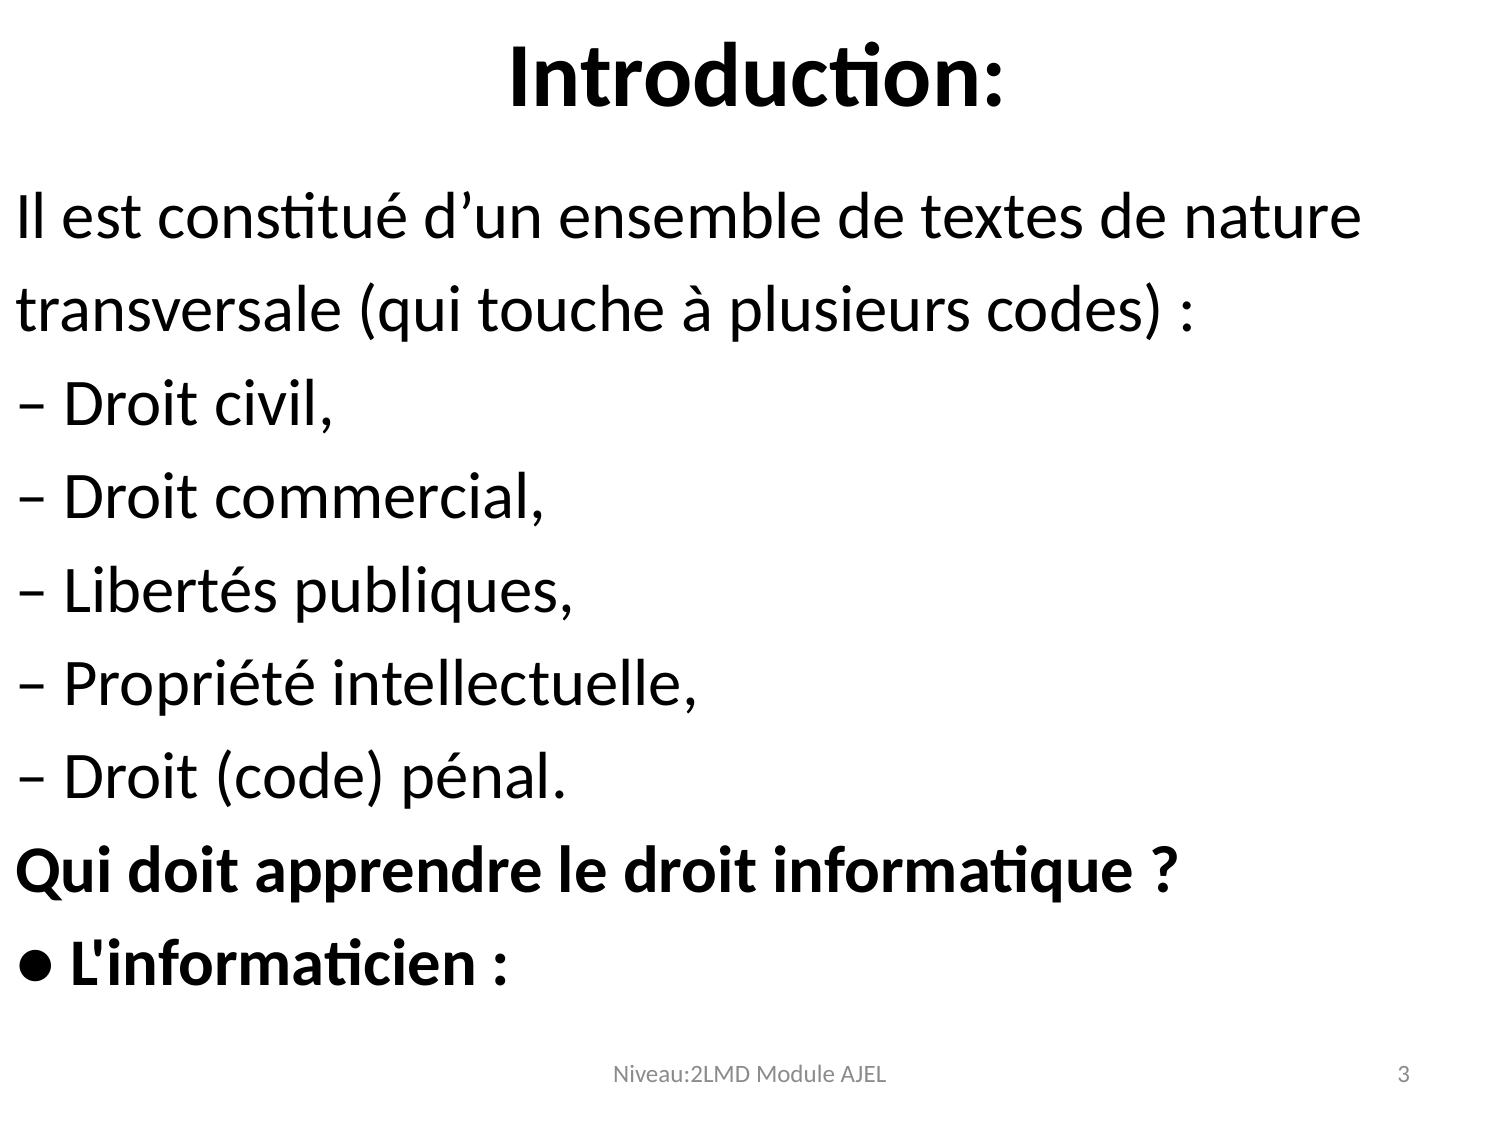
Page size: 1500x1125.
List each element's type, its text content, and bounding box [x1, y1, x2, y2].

slide_number 3 [1074, 1042, 1425, 1103]
footer Niveau:2LMD Module AJEL [512, 1042, 988, 1103]
list Il est constitué d’un ensemble de textes de nature transversale (qui touche à plusieurs codes) : – Droit civil, – Droit commercial, – Libertés publiques, – Propriété intellectuelle, – Droit (code) pénal. Qui doit apprendre le droit informatique ? ● L'informaticien : [0, 164, 1500, 1043]
title Introduction: [82, 0, 1432, 141]
